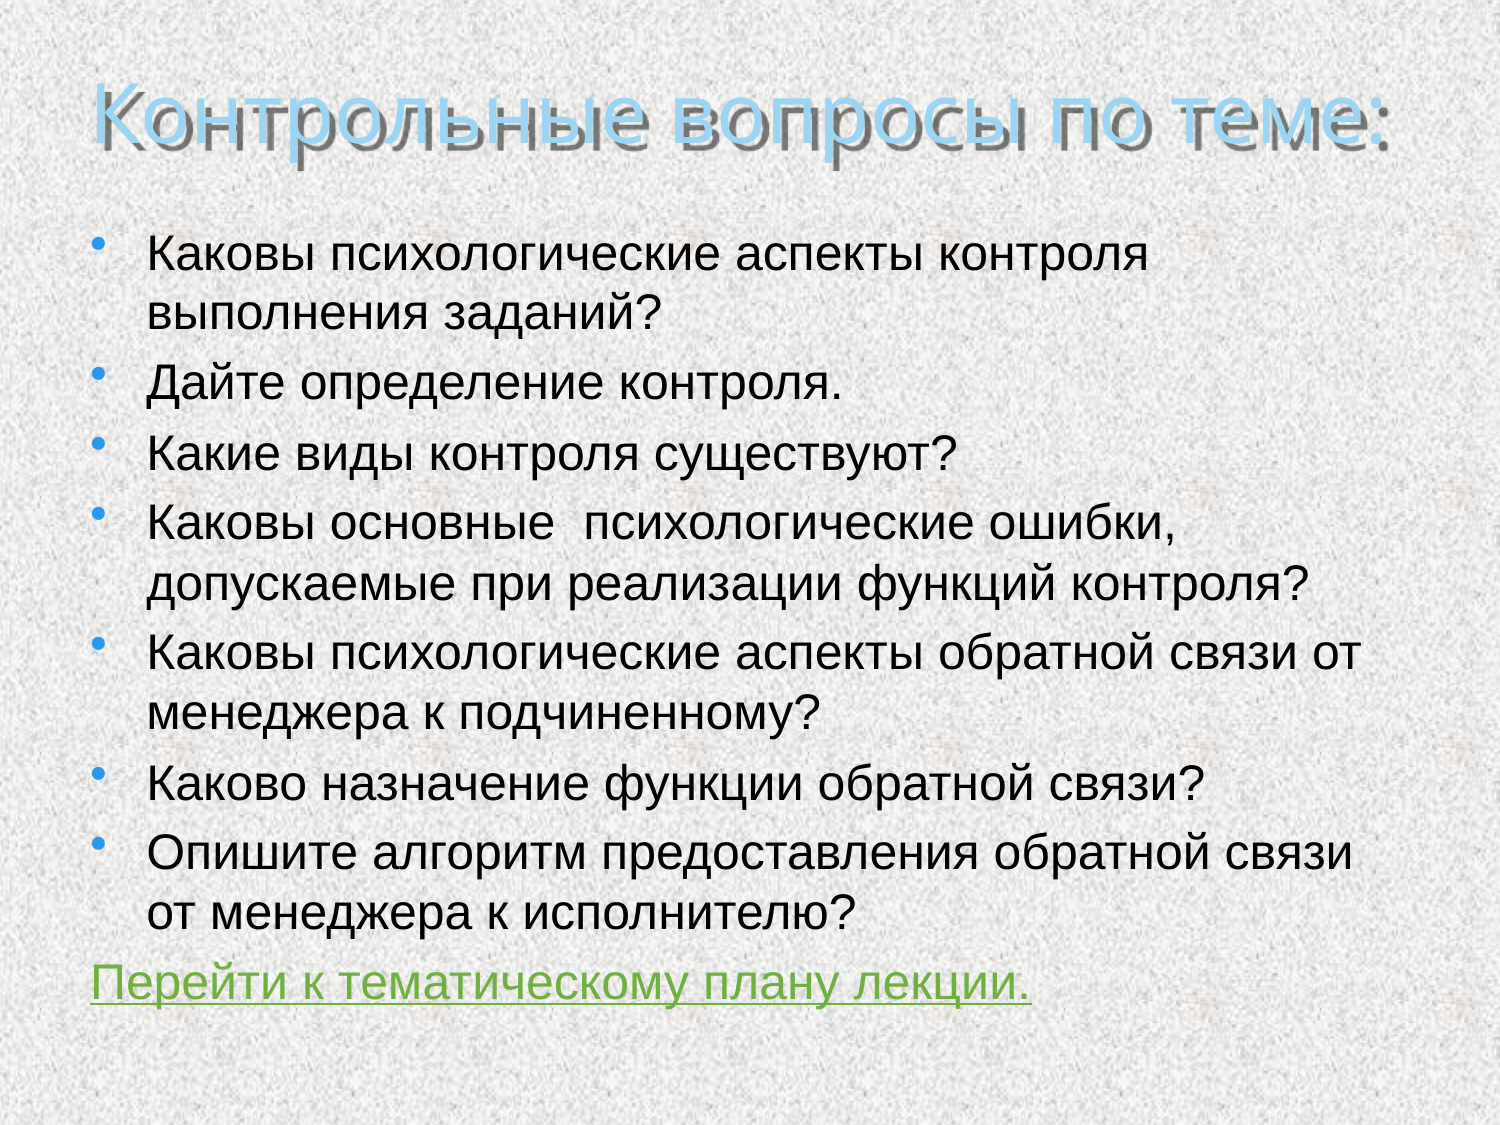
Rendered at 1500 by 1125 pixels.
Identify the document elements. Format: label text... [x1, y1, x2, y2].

picture [0, 0, 1500, 1125]
title Контрольные вопросы по теме: [23, 44, 1477, 176]
list Каковы психологические аспекты контроля выполнения заданий? Дайте определение контроля. Какие виды контроля существуют? Каковы основные психологические ошибки, допускаемые при реализации функций контроля? Каковы психологические аспекты обратной связи от менеджера к подчиненному? Каково назначение функции обратной связи? Опишите алгоритм предоставления обратной связи от менеджера к исполнителю? Перейти к тематическому плану лекции. [74, 212, 1426, 1006]
